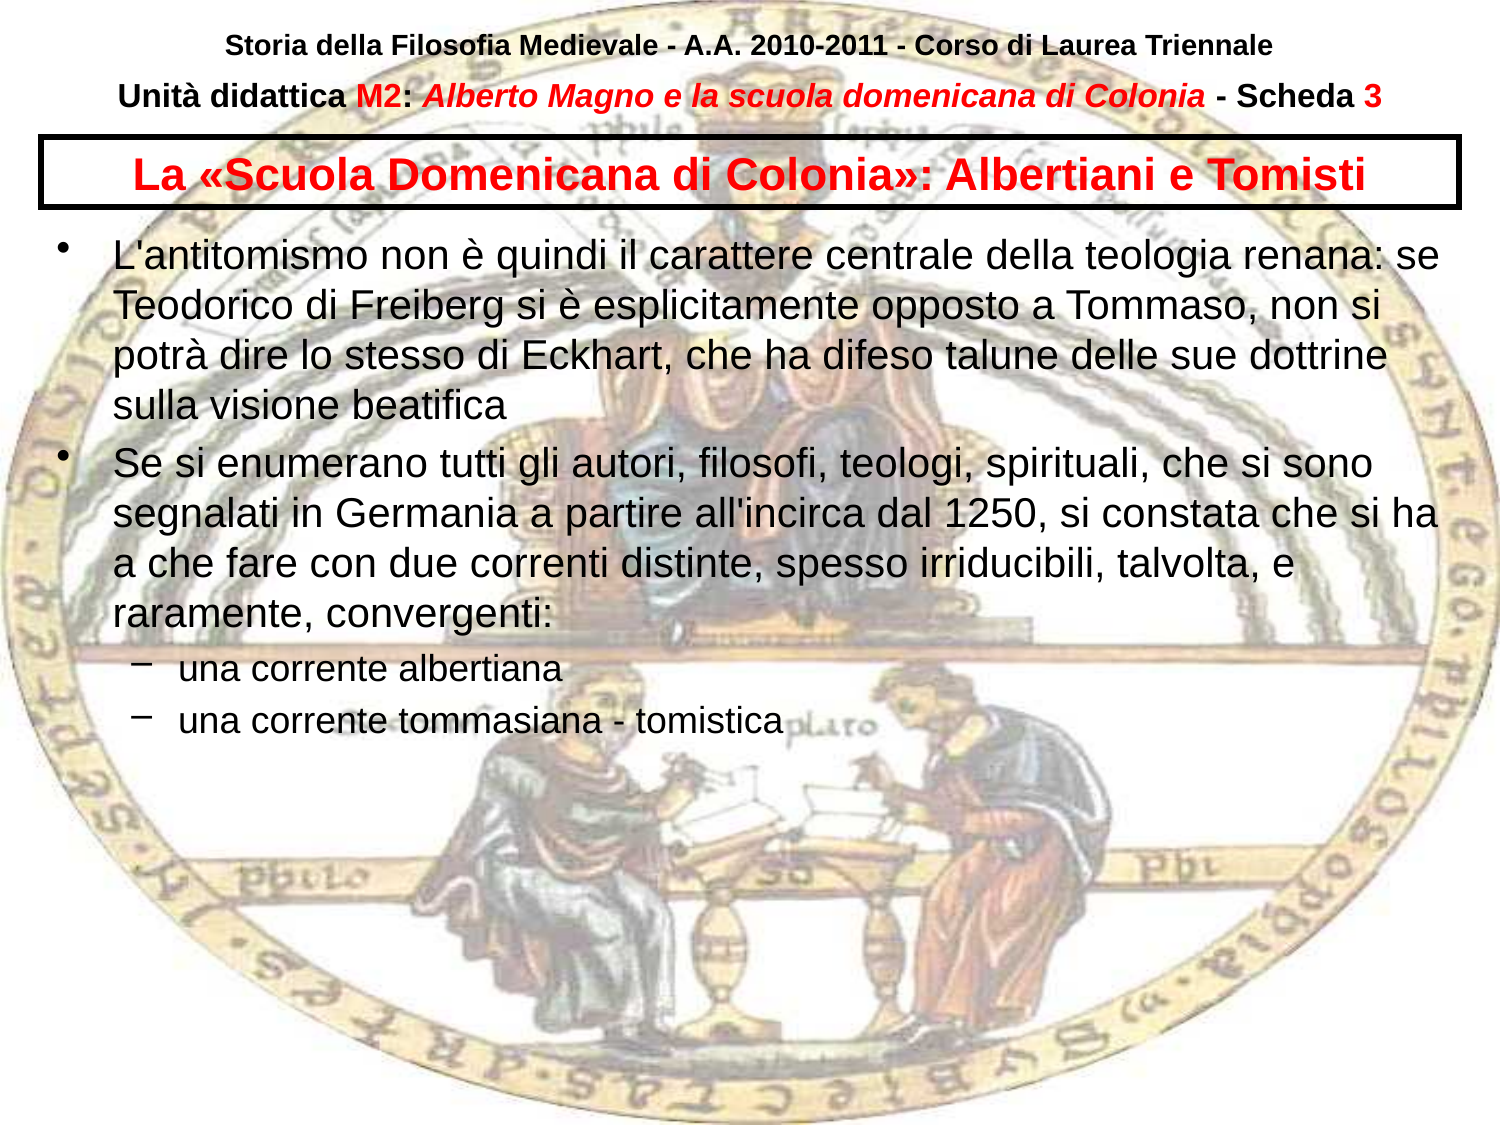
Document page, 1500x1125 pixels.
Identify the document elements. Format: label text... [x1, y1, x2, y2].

slide_number Unità didattica M2: Alberto Magno e la scuola domenicana di Colonia - Scheda 2 [40, 65, 1460, 114]
footer Storia della Filosofia Medievale - A.A. 2010-2011 - Corso di Laurea Triennale [40, 18, 1459, 64]
list L'antitomismo non è quindi il carattere centrale della teologia renana: se Teodorico di Freiberg si è esplicitamente opposto a Tommaso, non si potrà dire lo stesso di Eckhart, che ha difeso talune delle sue dottrine sulla visione beatifica Se si enumerano tutti gli autori, filosofi, teologi, spirituali, che si sono segnalati in Germania a partire all'incirca dal 1250, si constata che si ha a che fare con due correnti distinte, spesso irriducibili, talvolta, e raramente, convergenti: una corrente albertiana una corrente tommasiana - tomistica [40, 219, 1460, 1095]
picture [0, 0, 1500, 1125]
title La «Scuola Domenicana di Colonia»: Albertiani e Tomisti [38, 134, 1462, 210]
